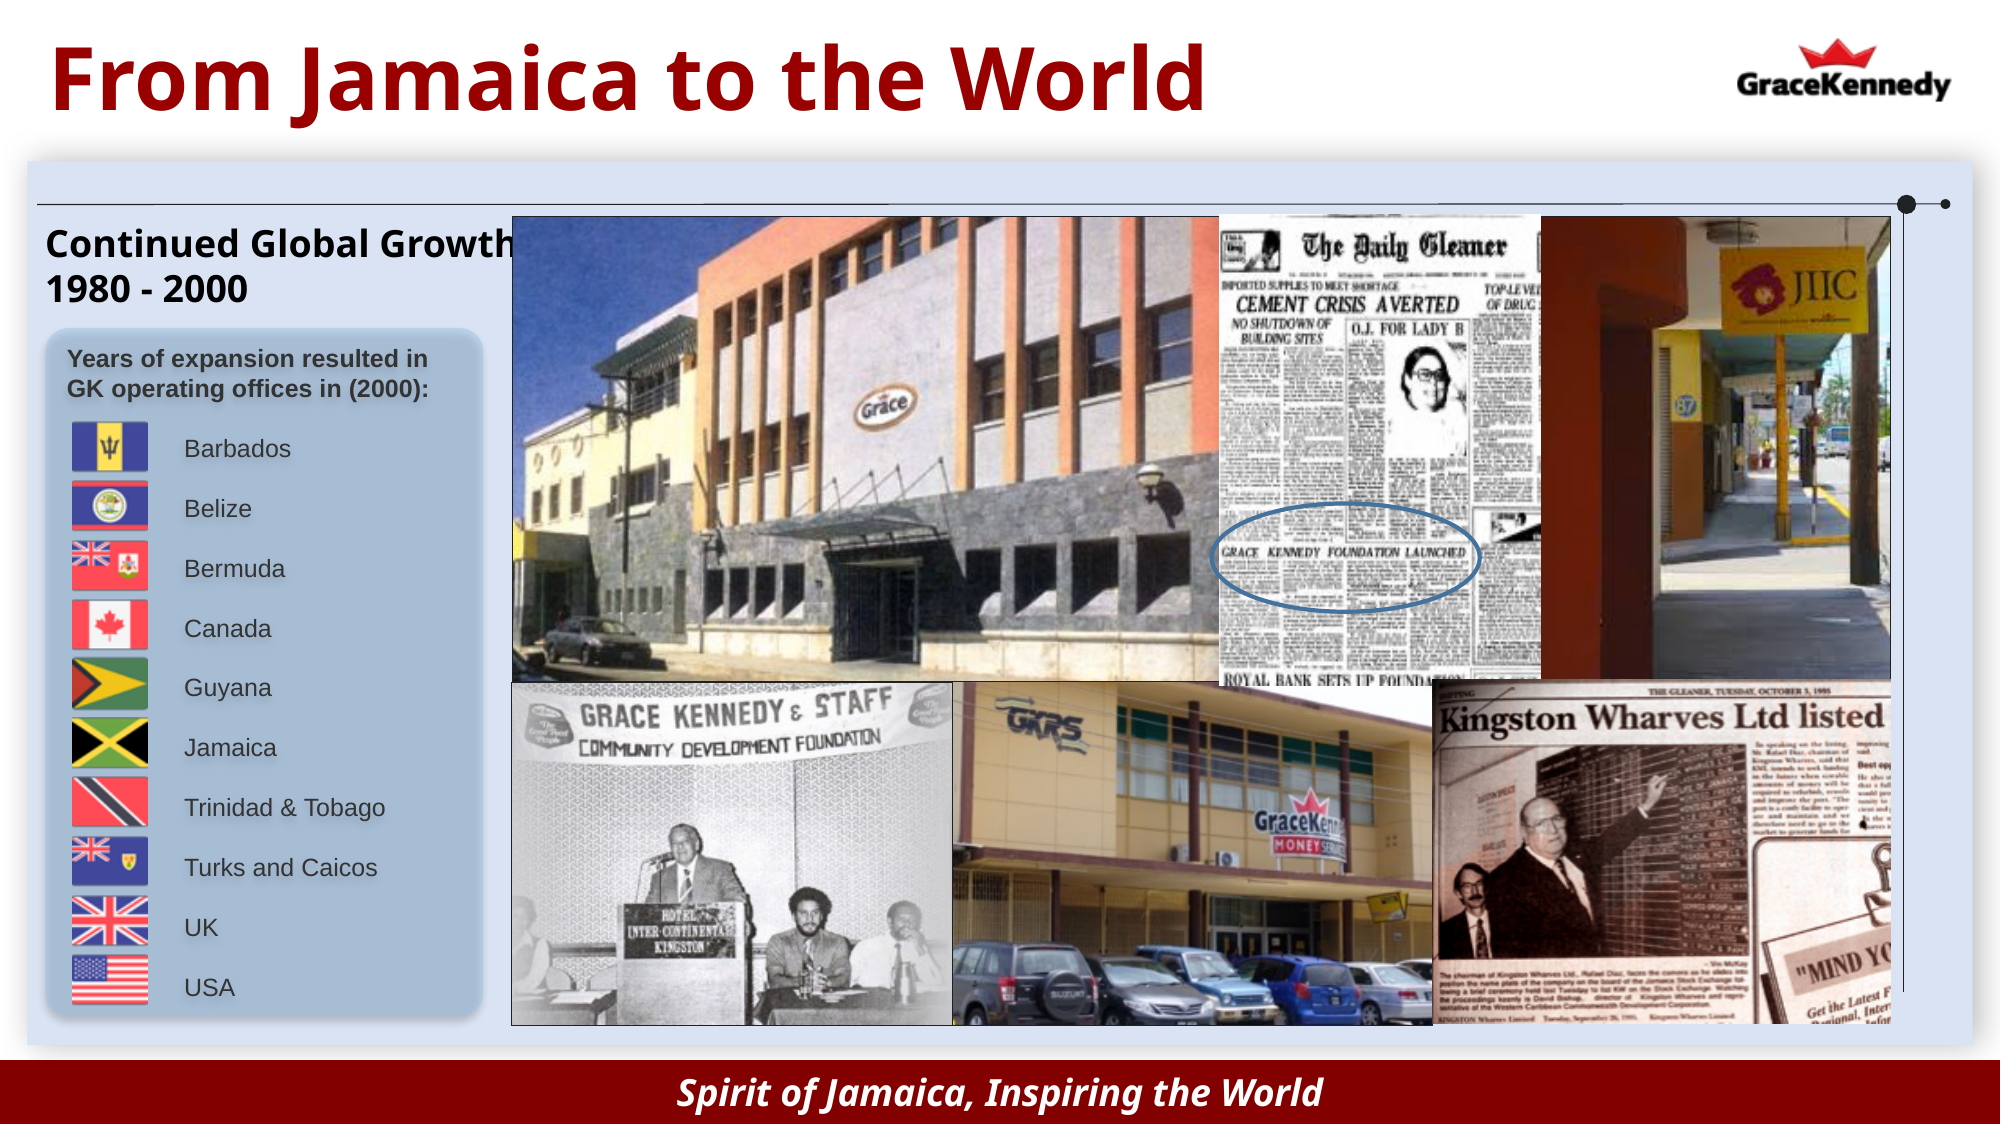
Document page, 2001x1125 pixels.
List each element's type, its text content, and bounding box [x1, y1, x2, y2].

text_box Continued Global Growth 1980 - 2000 [45, 219, 507, 355]
text_box Spirit of Jamaica, Inspiring the World [0, 1060, 2000, 1124]
text_box [1940, 199, 1951, 206]
text_box From Jamaica to the World [33, 17, 1759, 147]
text_box Years of expansion resulted in GK operating offices in (2000): Barbados Belize Bermuda Canada Guyana Jamaica Trinidad & Tobago Turks and Caicos UK USA [44, 327, 484, 1017]
picture [1759, 26, 1955, 113]
text_box [27, 161, 1973, 1045]
picture [72, 409, 148, 1018]
picture [511, 215, 1891, 1026]
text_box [1211, 214, 1541, 687]
text_box [1897, 194, 1916, 202]
